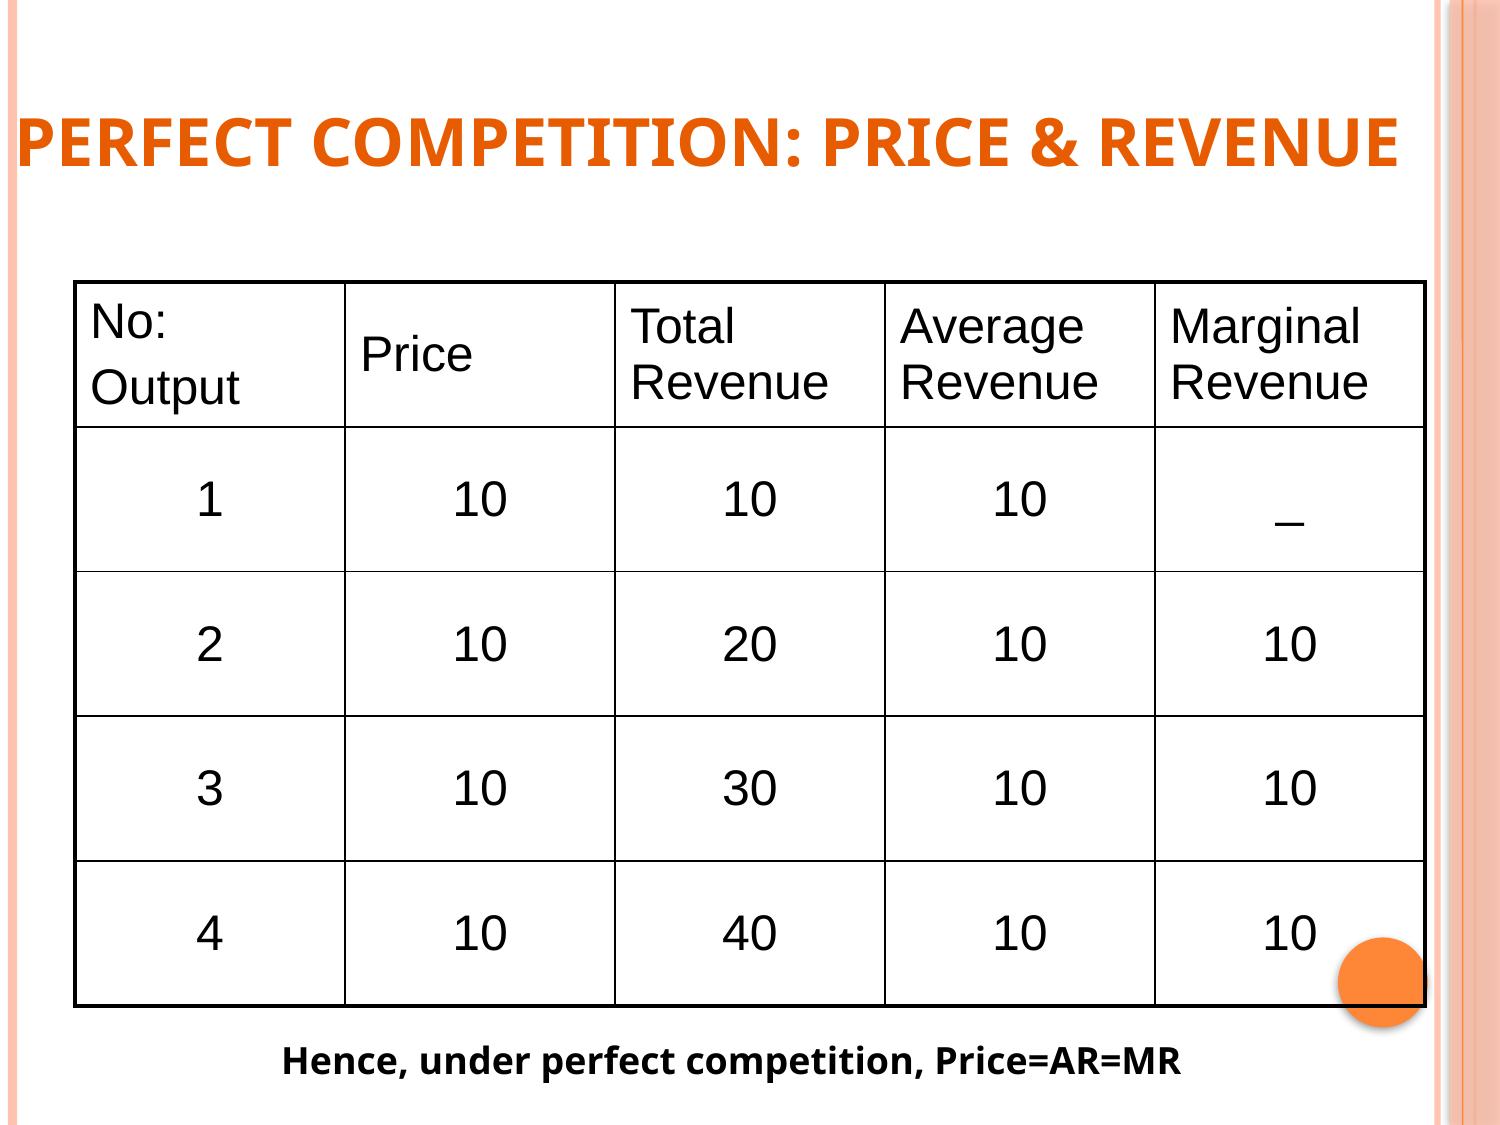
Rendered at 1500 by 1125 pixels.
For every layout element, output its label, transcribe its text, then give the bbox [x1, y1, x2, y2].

table_header No: Output [77, 284, 344, 426]
table_header Total Revenue [616, 284, 884, 426]
table_cell 2 [77, 572, 344, 715]
table_cell _ [1156, 428, 1423, 571]
table_cell 10 [886, 572, 1154, 715]
table_cell 10 [346, 717, 614, 860]
table_header Price [346, 284, 614, 426]
table_cell 10 [346, 428, 614, 571]
table_cell 10 [886, 717, 1154, 860]
table_cell 40 [616, 862, 884, 1004]
table_cell 1 [77, 428, 344, 571]
table_cell 10 [346, 862, 614, 1004]
table_cell 10 [1156, 572, 1423, 715]
table_cell 10 [1156, 862, 1423, 1004]
table_cell 3 [77, 717, 344, 860]
title Perfect Competition: Price & Revenue [0, 45, 1425, 234]
table_header Marginal Revenue [1156, 284, 1423, 426]
table_cell 20 [616, 572, 884, 715]
table_cell 30 [616, 717, 884, 860]
table_cell 10 [1156, 717, 1423, 860]
text_box Hence, under perfect competition, Price=AR=MR [266, 1030, 1198, 1090]
table_header Average Revenue [886, 284, 1154, 426]
table_cell 10 [886, 428, 1154, 571]
table_cell 10 [346, 572, 614, 715]
table_cell 10 [886, 862, 1154, 1004]
table_cell 10 [616, 428, 884, 571]
table_cell 4 [77, 862, 344, 1004]
